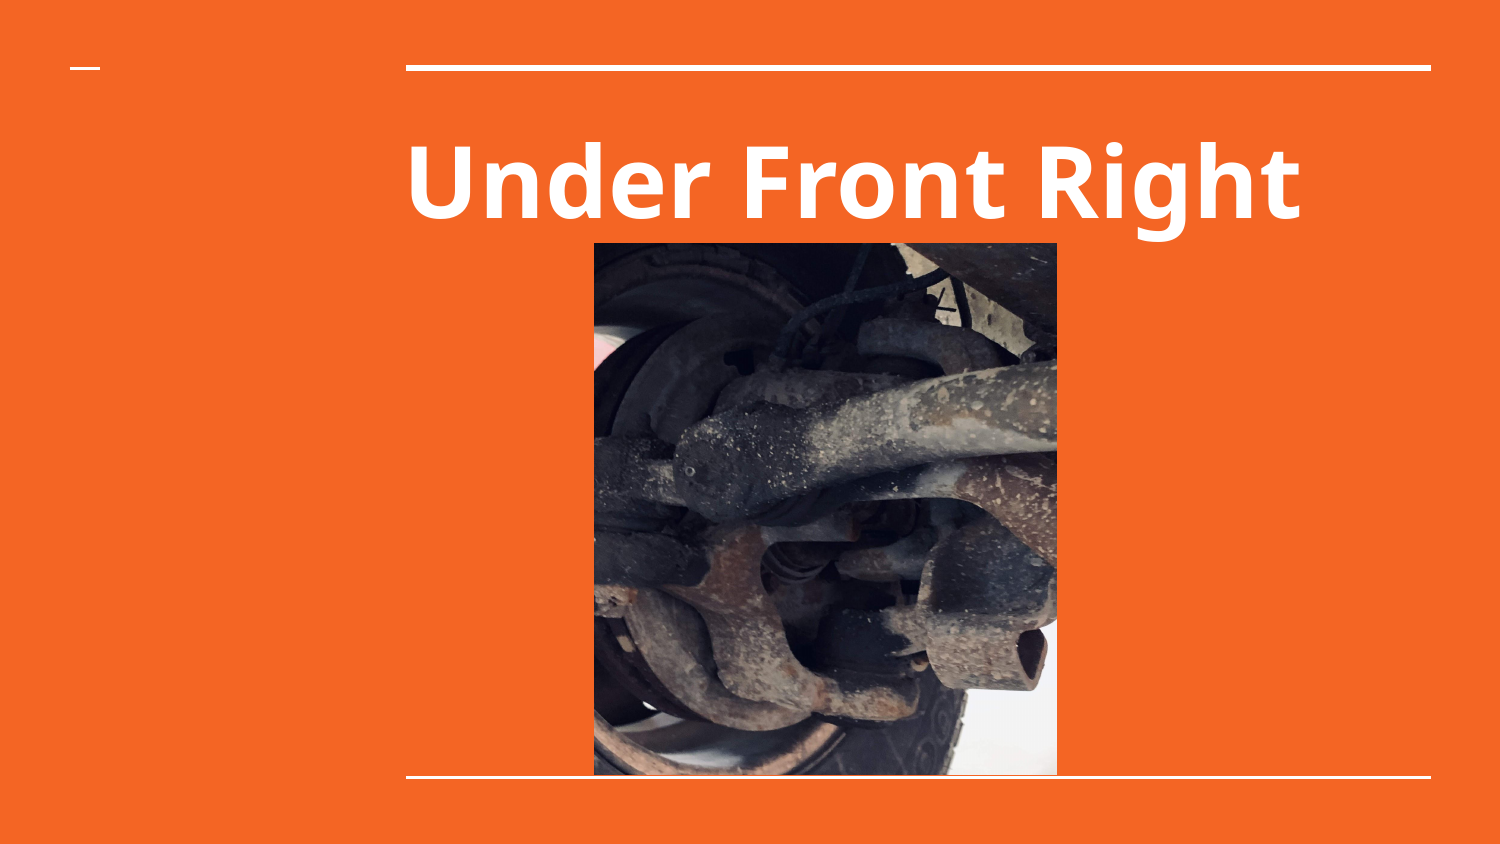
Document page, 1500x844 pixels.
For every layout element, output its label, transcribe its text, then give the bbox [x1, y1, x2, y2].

picture [593, 243, 1057, 775]
title Under Front Right [389, 103, 1428, 252]
